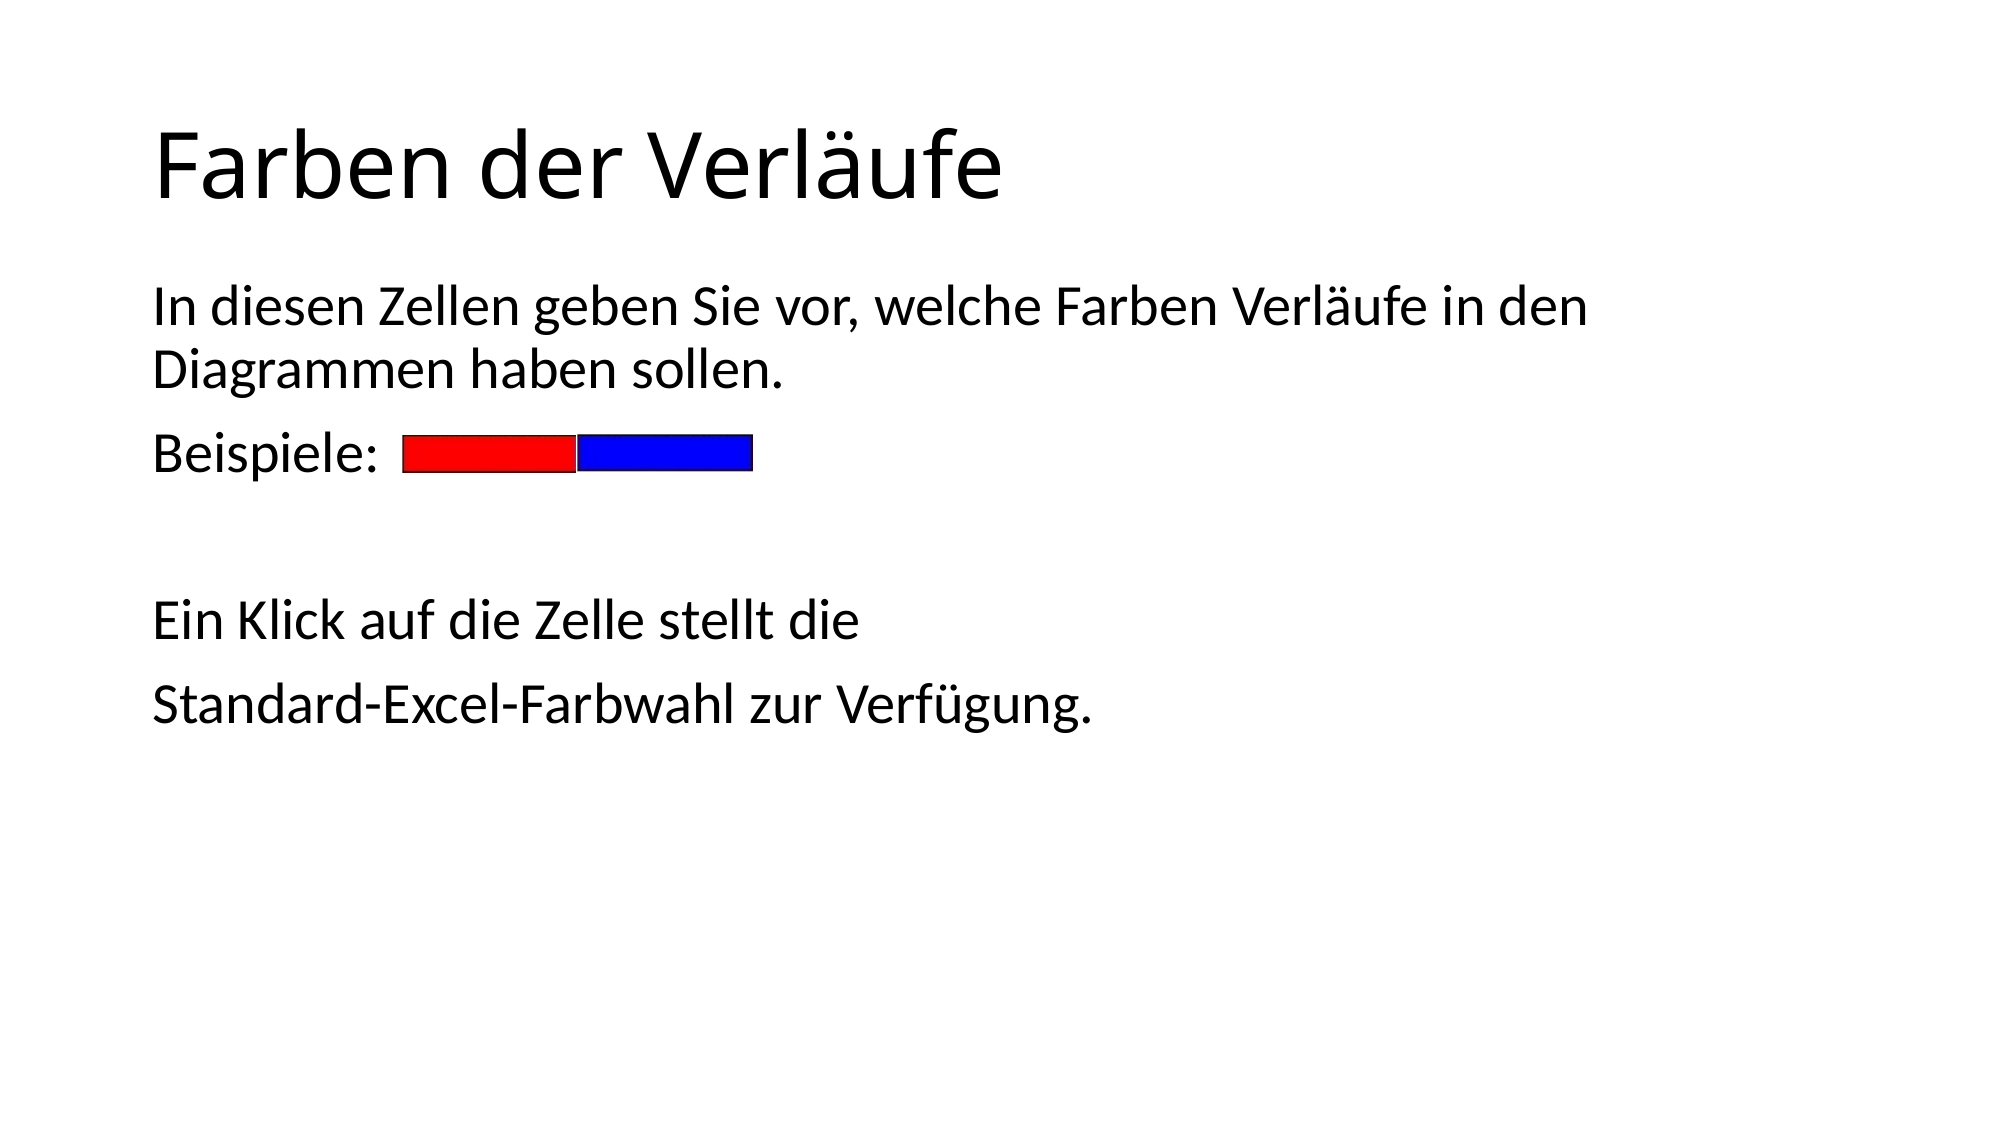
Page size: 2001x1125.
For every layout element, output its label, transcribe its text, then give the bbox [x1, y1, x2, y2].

picture [401, 433, 753, 473]
title Farben der Verläufe [137, 59, 1863, 267]
list In diesen Zellen geben Sie vor, welche Farben Verläufe in den Diagrammen haben sollen. Beispiele: Ein Klick auf die Zelle stellt die Standard-Excel-Farbwahl zur Verfügung. [137, 267, 1863, 899]
text_box [389, 404, 790, 511]
